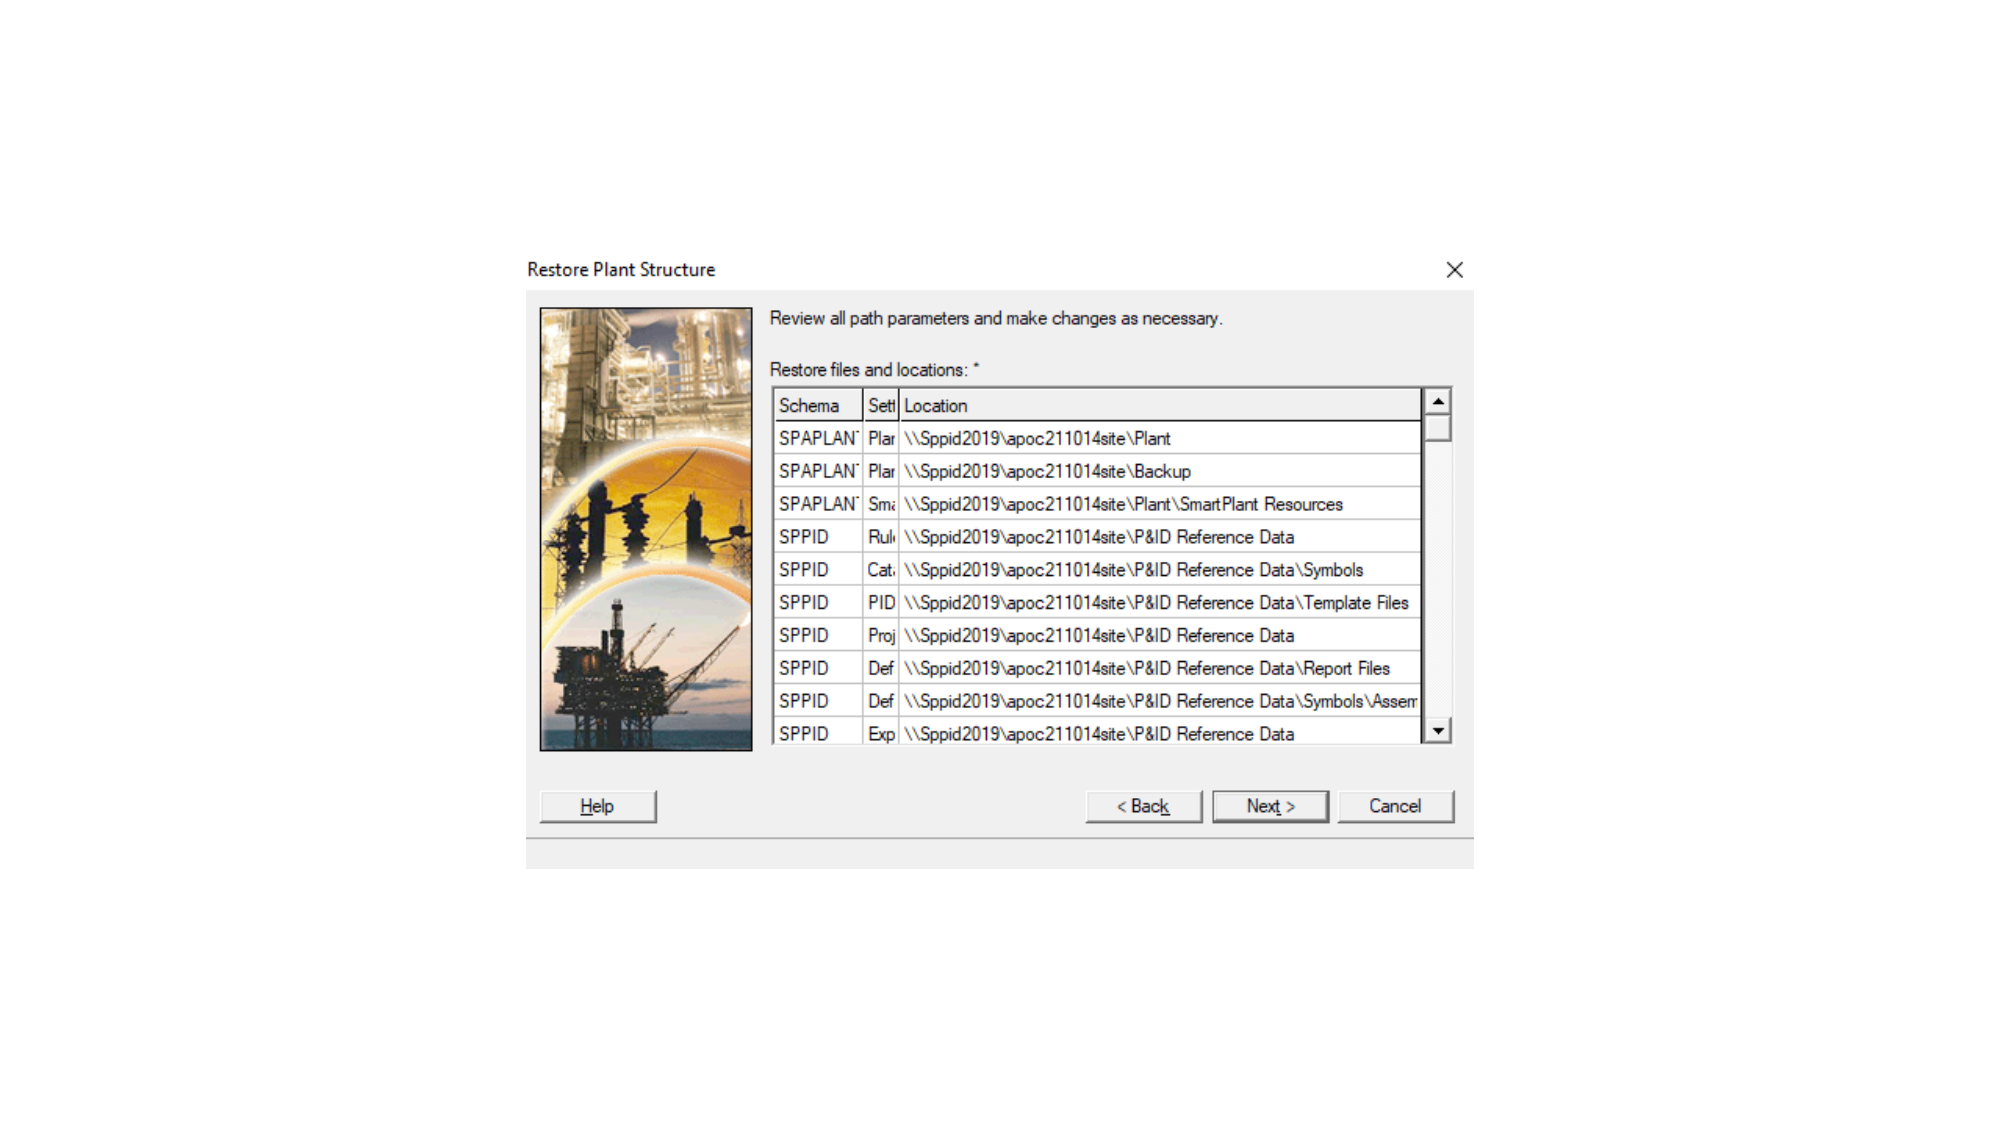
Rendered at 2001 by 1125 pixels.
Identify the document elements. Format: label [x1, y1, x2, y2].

picture [526, 256, 1474, 869]
